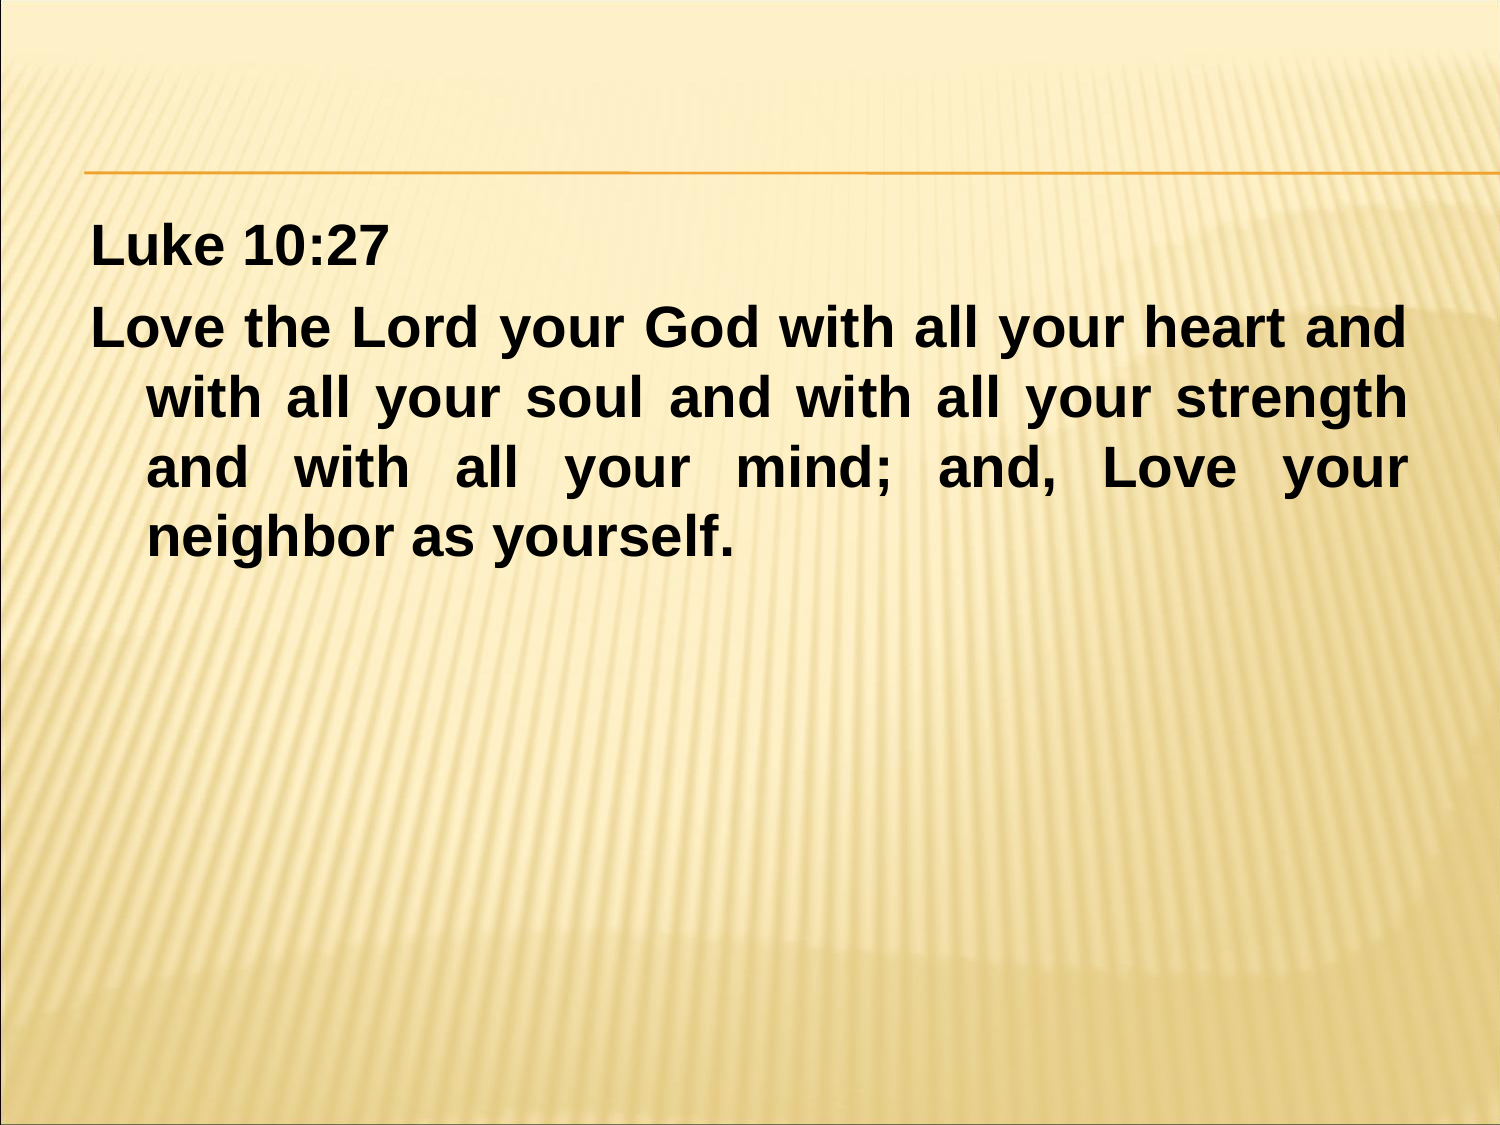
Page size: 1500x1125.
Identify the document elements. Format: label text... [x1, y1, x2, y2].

list Luke 10:27 Love the Lord your God with all your heart and with all your soul and with all your strength and with all your mind; and, Love your neighbor as yourself. [75, 200, 1425, 1088]
picture [0, 0, 1500, 1125]
